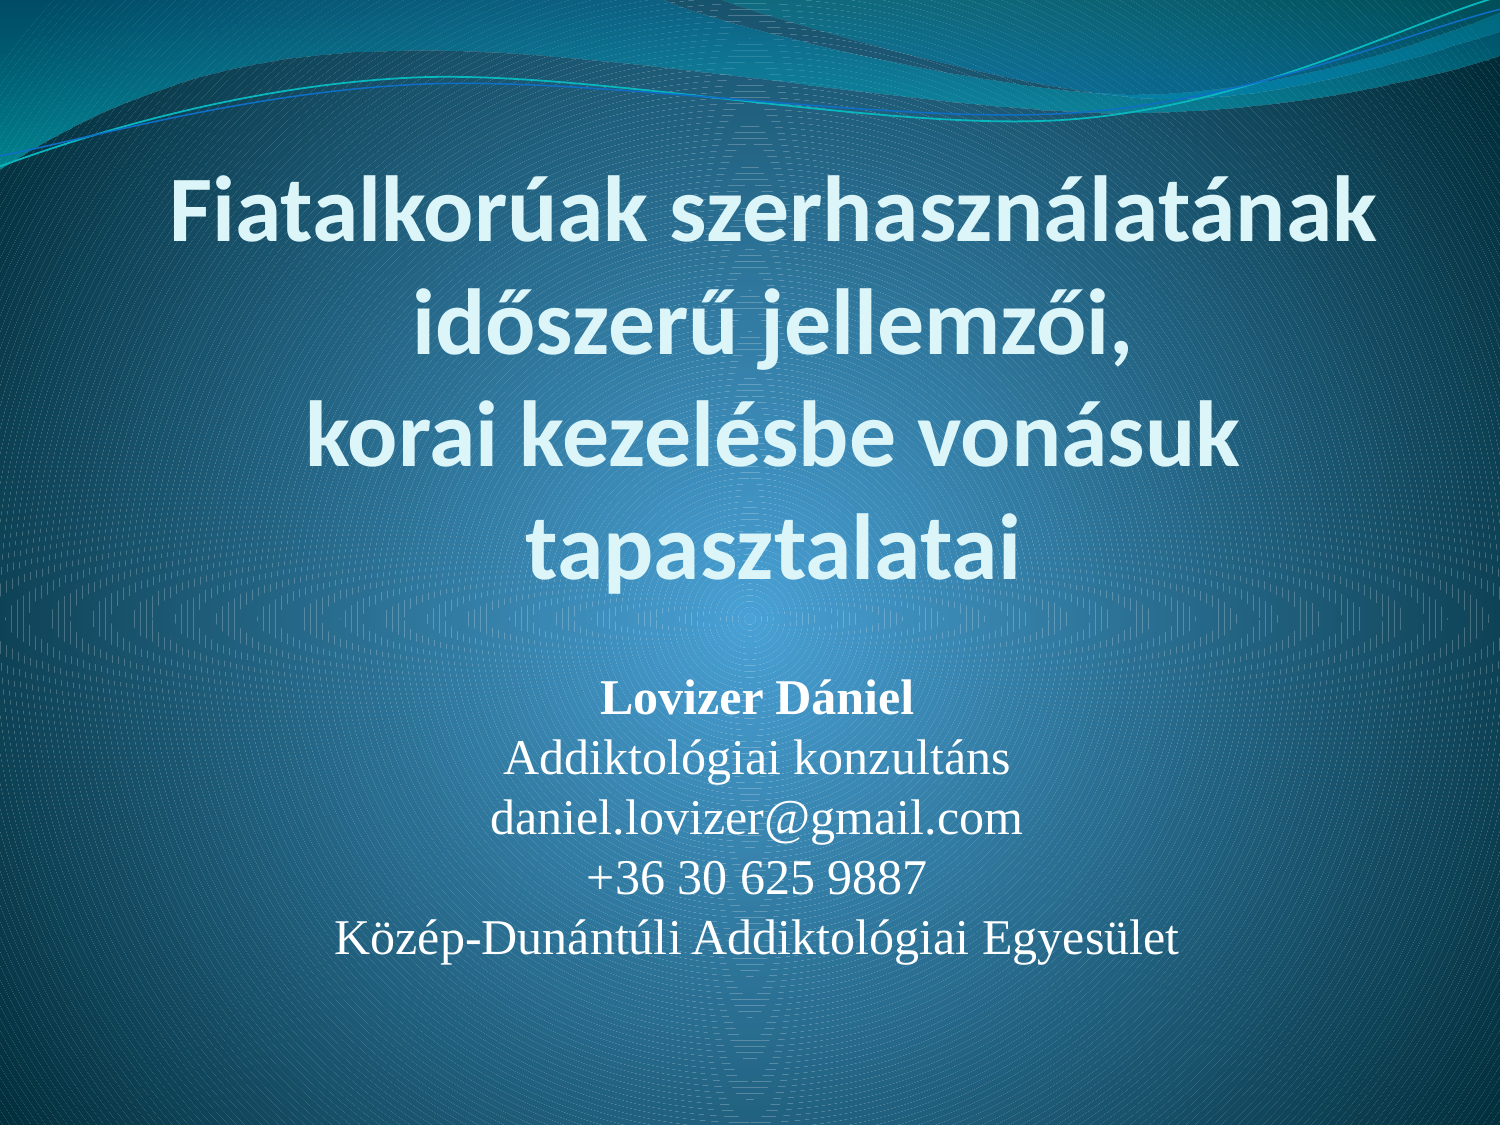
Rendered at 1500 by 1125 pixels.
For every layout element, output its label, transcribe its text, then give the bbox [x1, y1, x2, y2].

text_box Lovizer Dániel Addiktológiai konzultáns daniel.lovizer@gmail.com +36 30 625 9887 Közép-Dunántúli Addiktológiai Egyesület [143, 656, 1372, 1032]
title Fiatalkorúak szerhasználatának időszerű jellemzői, korai kezelésbe vonásuk tapasztalatai [137, 137, 1413, 598]
